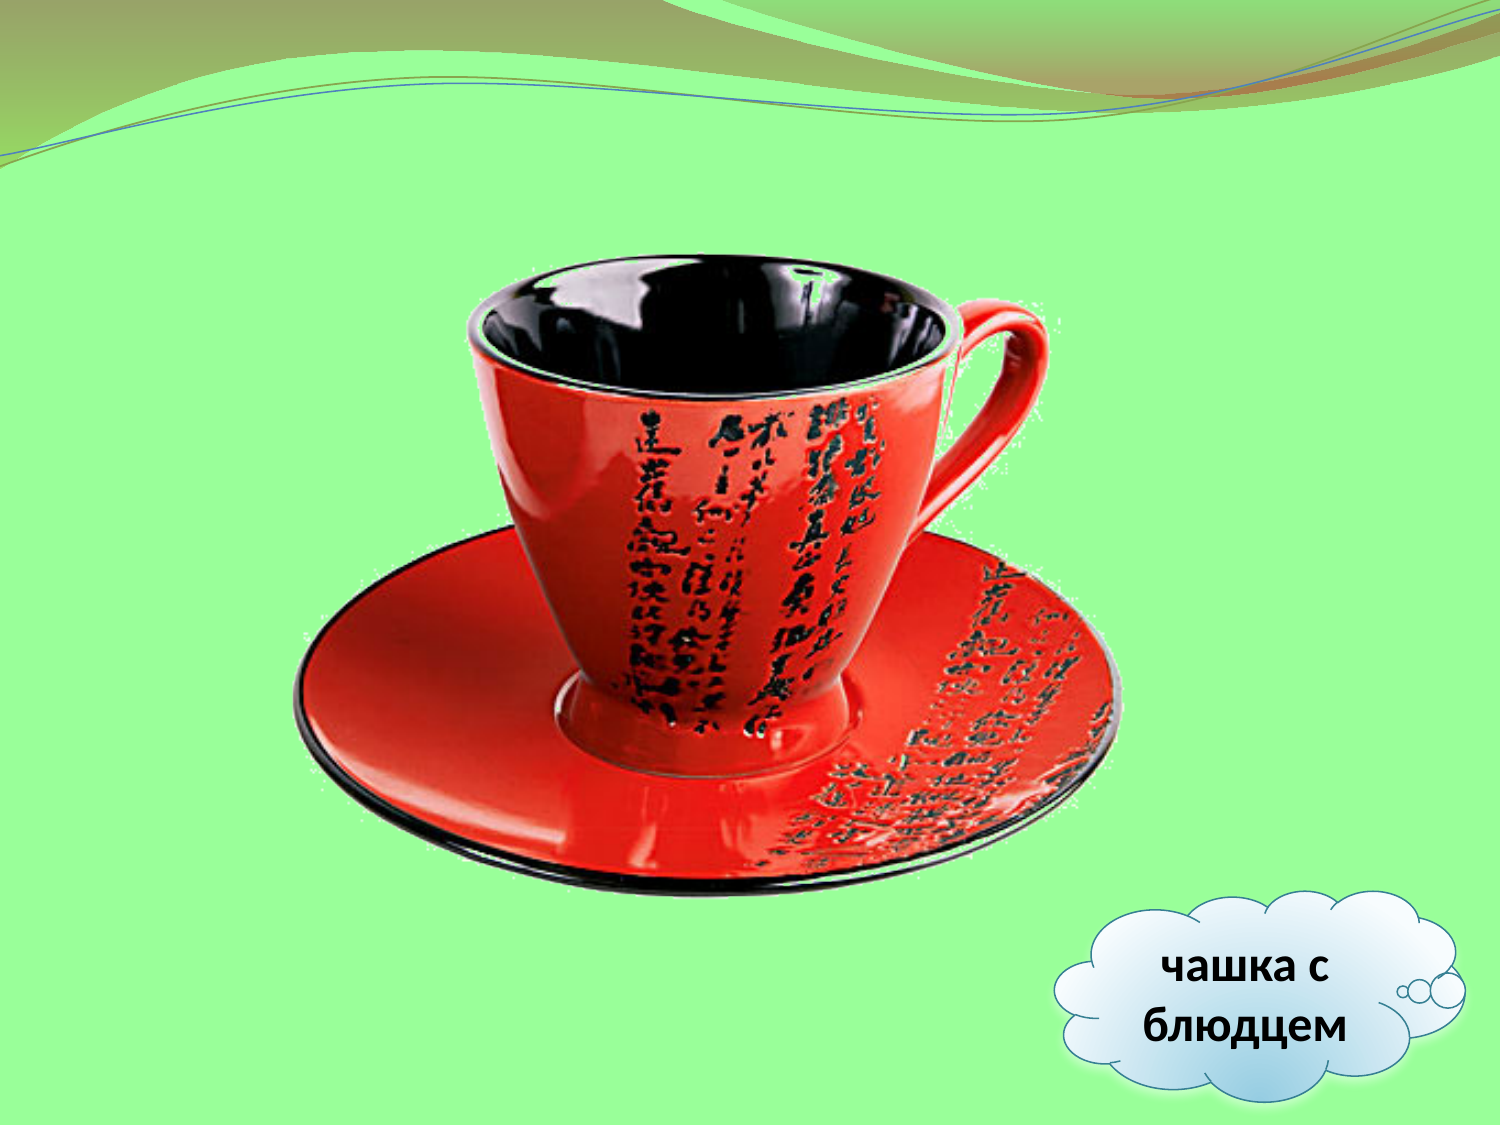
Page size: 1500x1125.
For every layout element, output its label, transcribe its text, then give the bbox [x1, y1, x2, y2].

picture [269, 245, 1149, 906]
text_box чашка с блюдцем [1053, 890, 1467, 1104]
